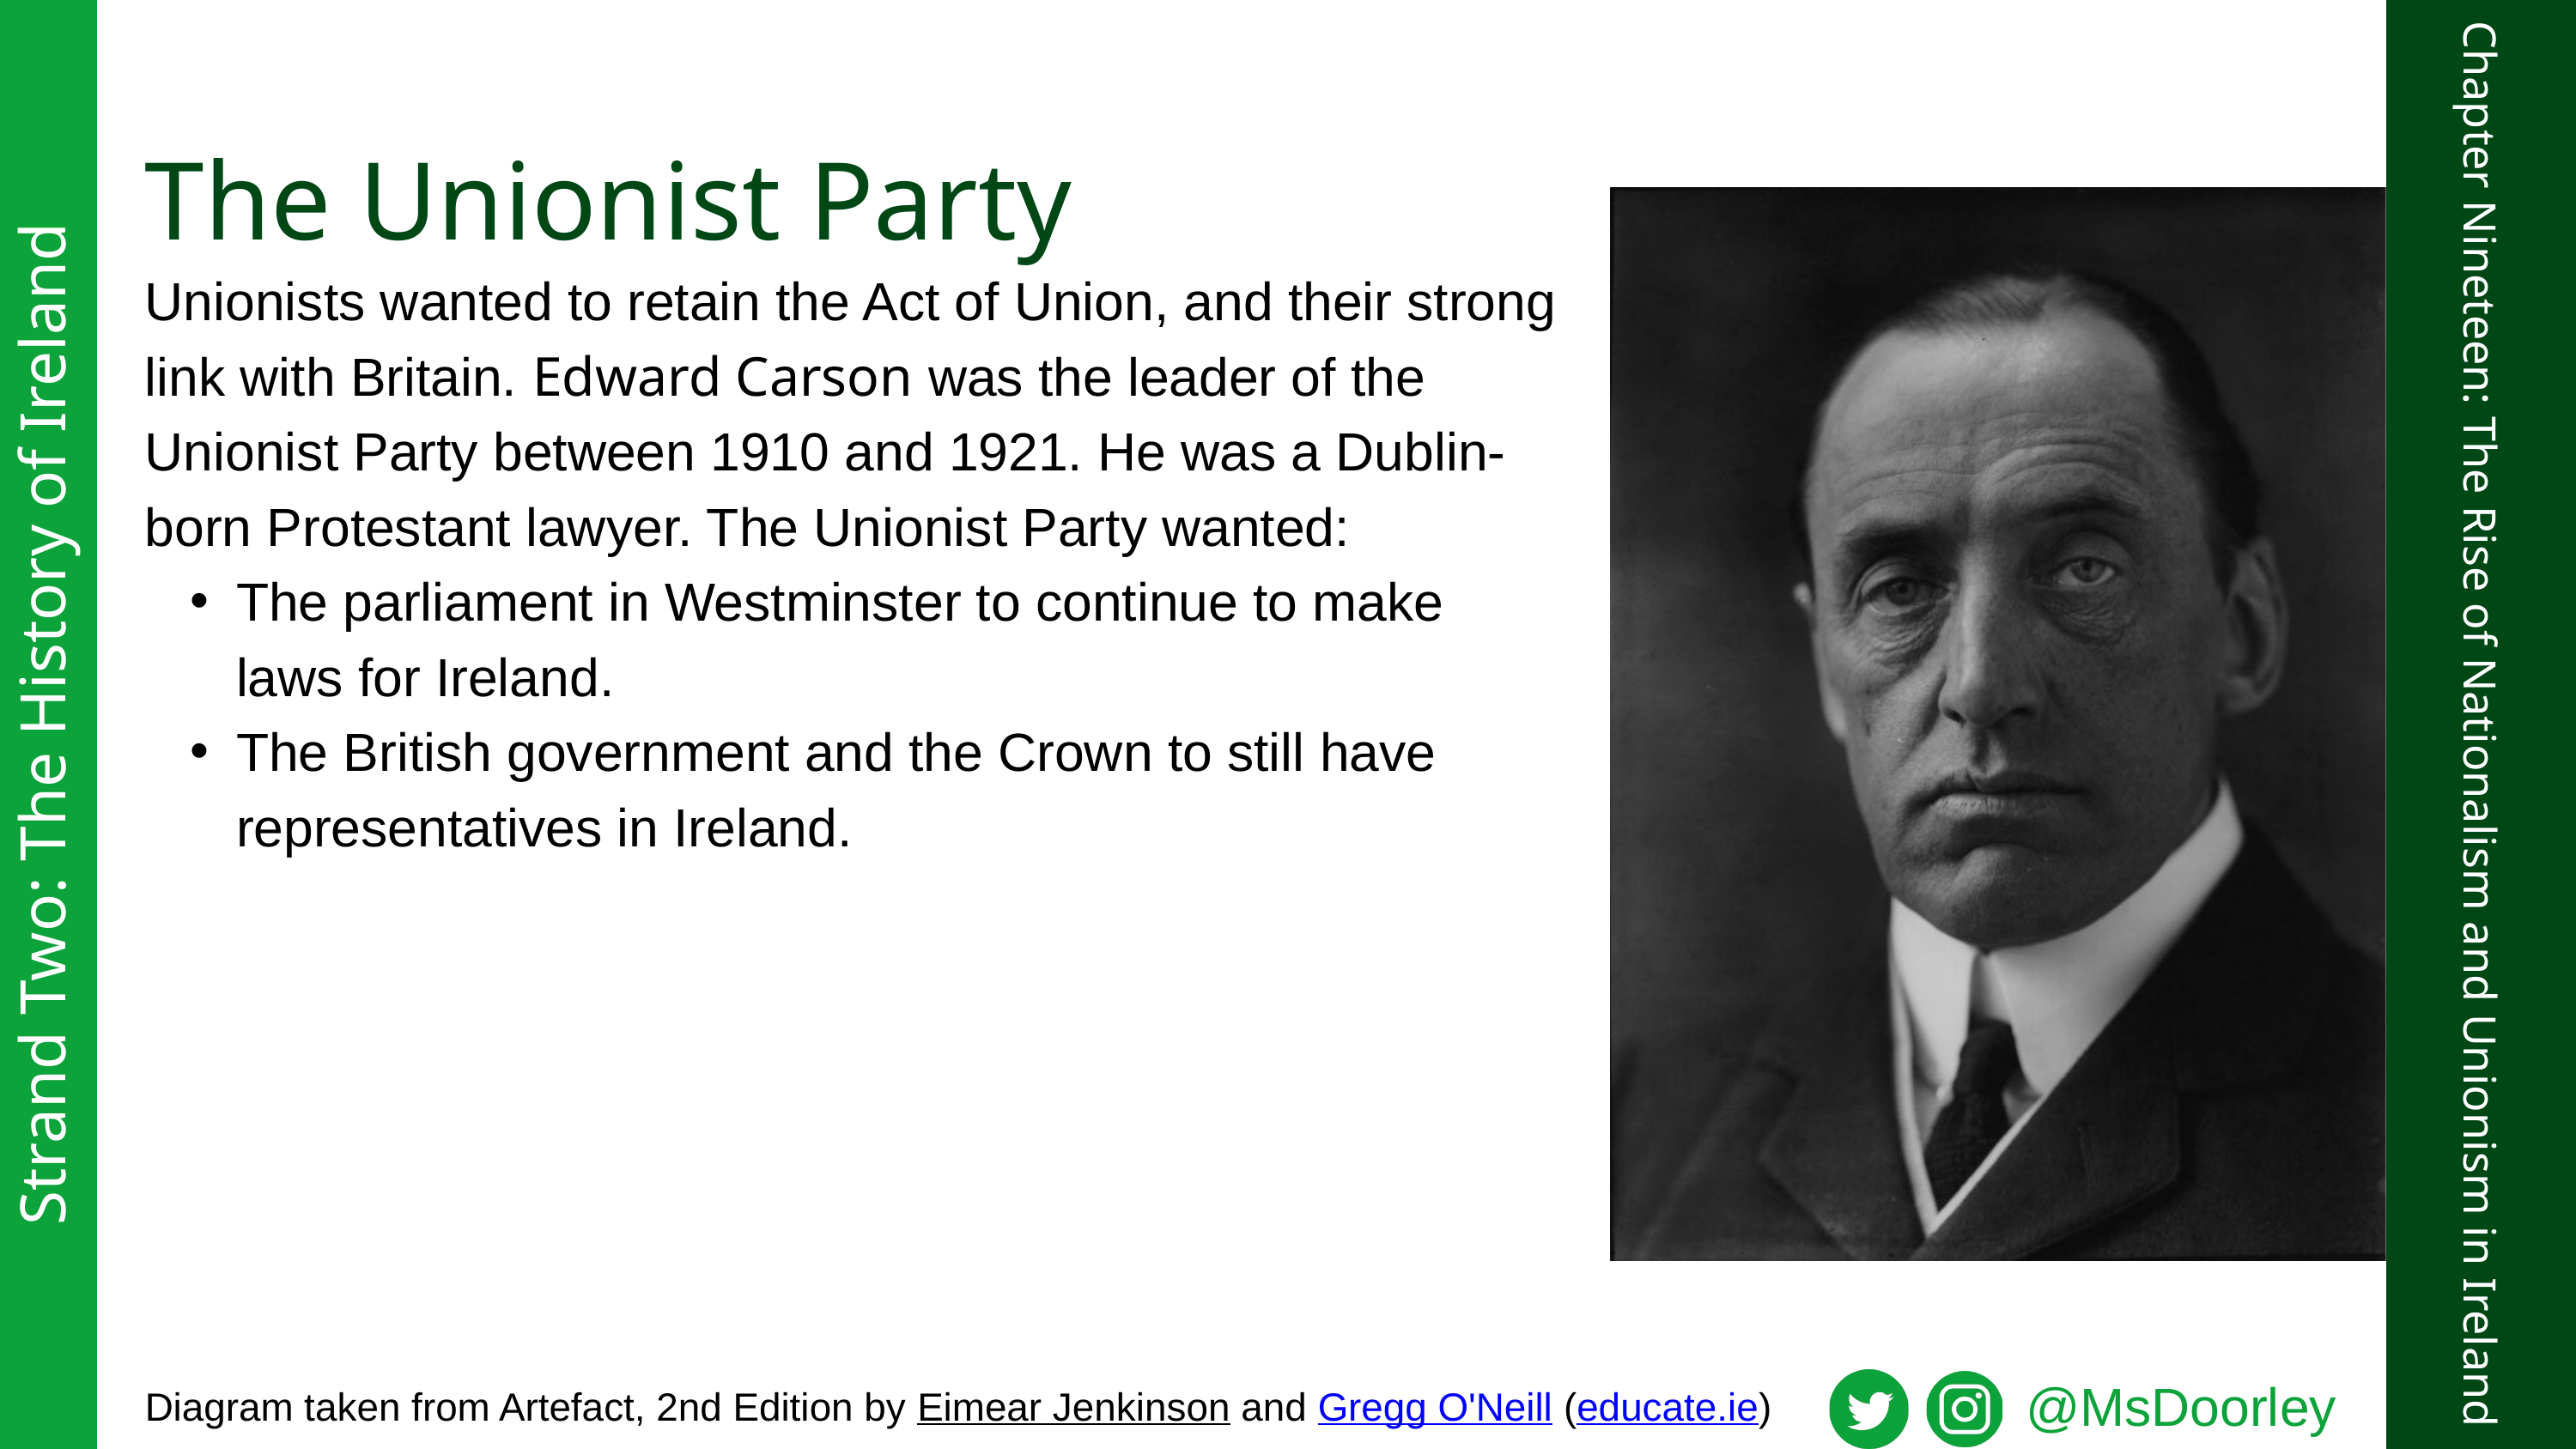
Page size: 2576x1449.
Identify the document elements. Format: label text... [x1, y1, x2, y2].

text_box The Unionist Party [144, 111, 2344, 262]
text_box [1829, 1369, 2386, 1449]
text_box [1610, 187, 2382, 1261]
text_box Diagram taken from Artefact, 2nd Edition by Eimear Jenkinson and Gregg O'Neill (educate.ie) [144, 1373, 1825, 1429]
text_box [2385, 0, 2576, 1449]
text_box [0, 0, 97, 1449]
text_box Unionists wanted to retain the Act of Union, and their strong link with Britain. Edward Carson was the leader of the Unionist Party between 1910 and 1921. He was a Dublin-born Protestant lawyer. The Unionist Party wanted: The parliament in Westminster to continue to make laws for Ireland. The British government and the Crown to still have representatives in Ireland. [144, 256, 1563, 933]
